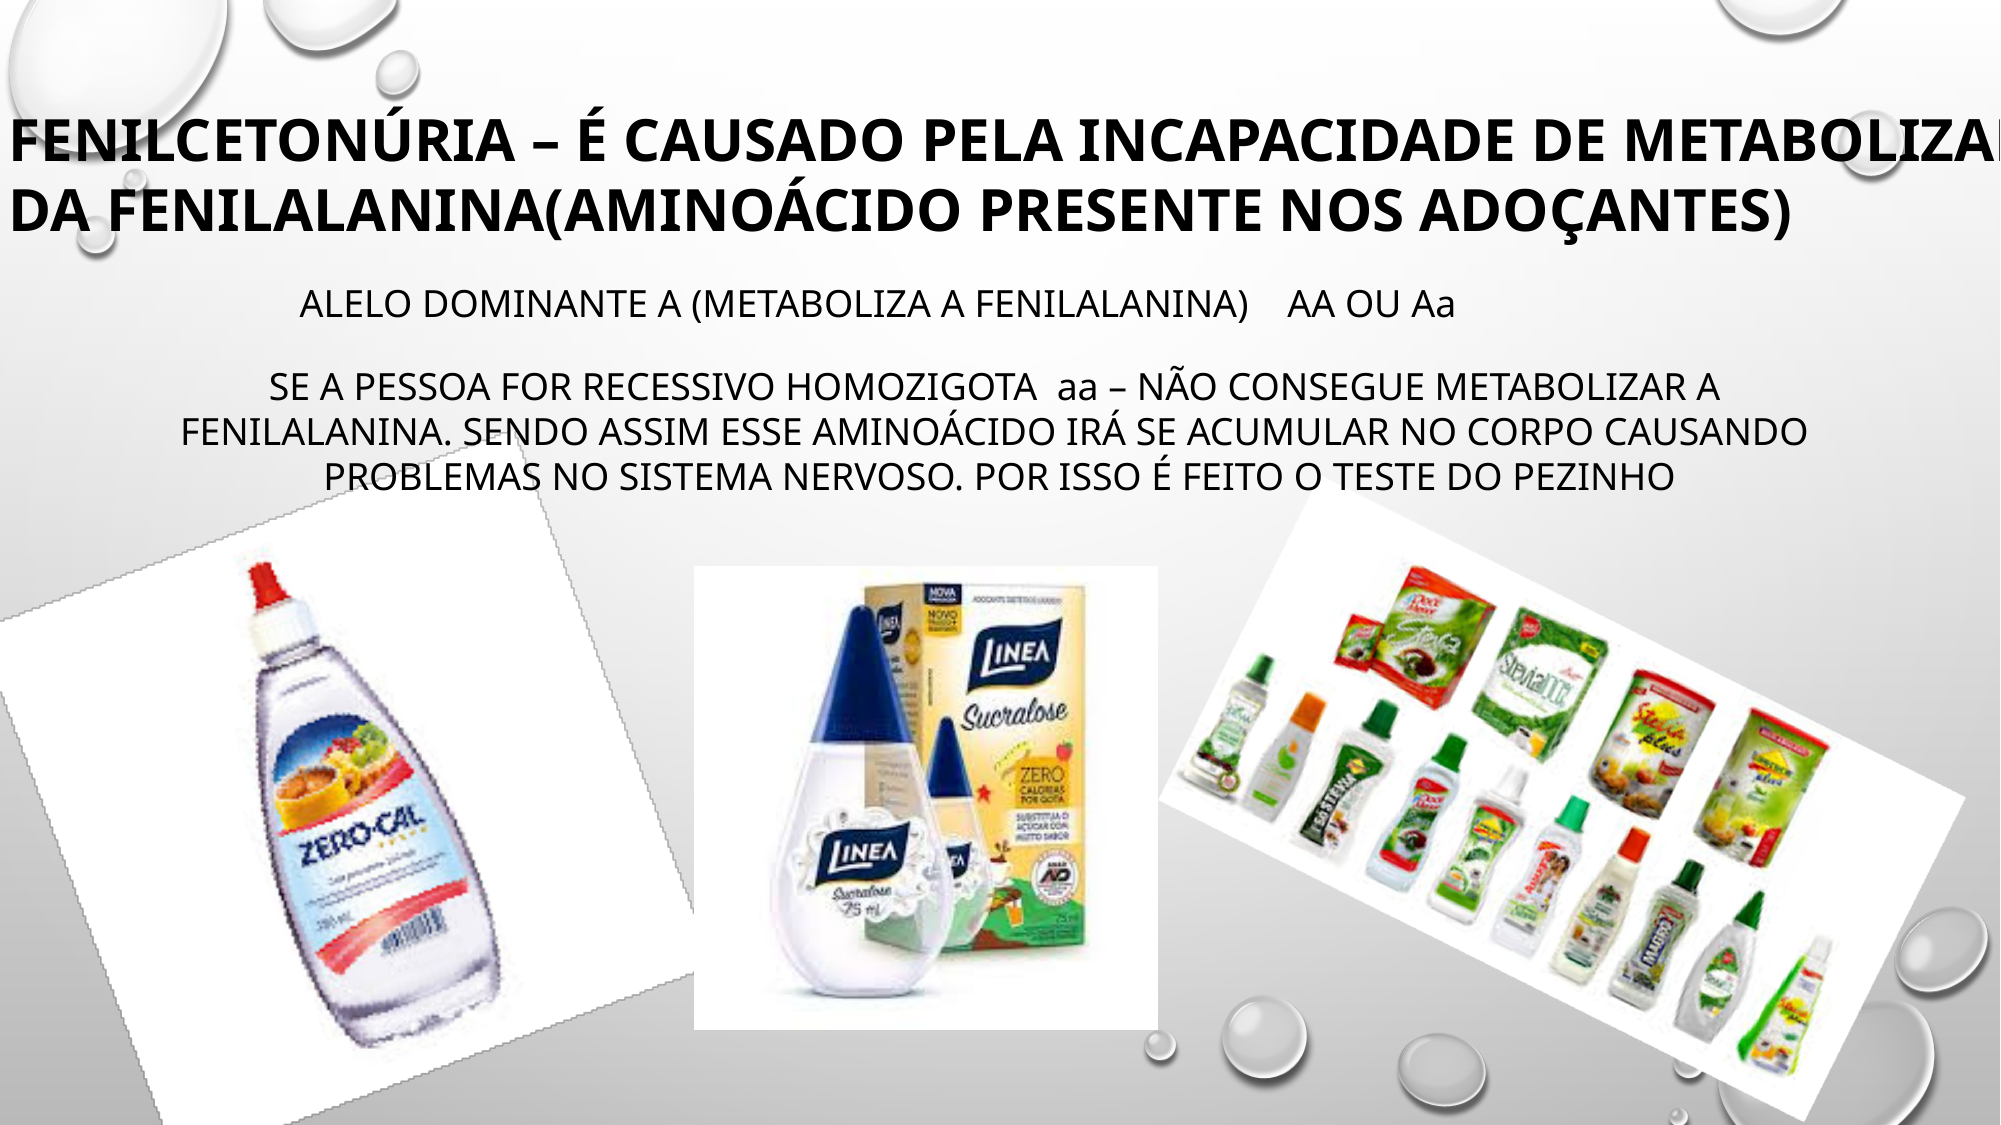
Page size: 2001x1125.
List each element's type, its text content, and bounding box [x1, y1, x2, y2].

text_box FENILCETONÚRIA – É CAUSADO PELA INCAPACIDADE DE METABOLIZAR DA FENILALANINA(AMINOÁCIDO PRESENTE NOS ADOÇANTES) [0, 95, 2000, 250]
text_box ALELO DOMINANTE A (METABOLIZA A FENILALANINA) AA OU Aa [284, 272, 1473, 333]
picture [0, 0, 2000, 95]
text_box SE A PESSOA FOR RECESSIVO HOMOZIGOTA aa – NÃO CONSEGUE METABOLIZAR A FENILALANINA. SENDO ASSIM ESSE AMINOÁCIDO IRÁ SE ACUMULAR NO CORPO CAUSANDO PROBLEMAS NO SISTEMA NERVOSO. POR ISSO É FEITO O TESTE DO PEZINHO [165, 355, 1835, 506]
picture [0, 250, 2000, 1125]
